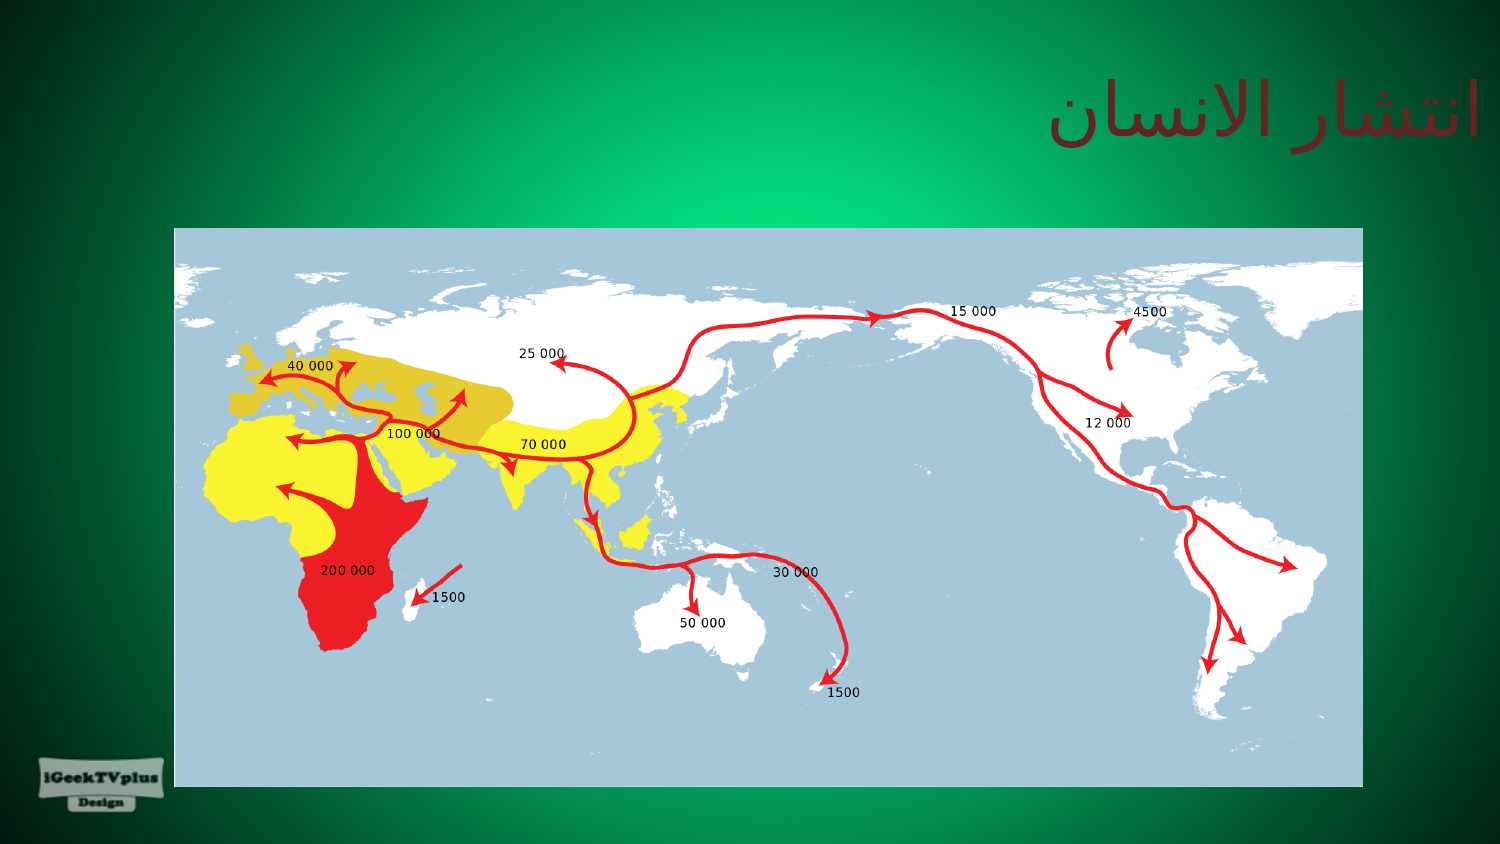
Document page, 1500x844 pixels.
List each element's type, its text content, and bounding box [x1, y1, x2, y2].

picture [0, 213, 1500, 844]
title انتشار الانسان [0, 0, 1500, 213]
